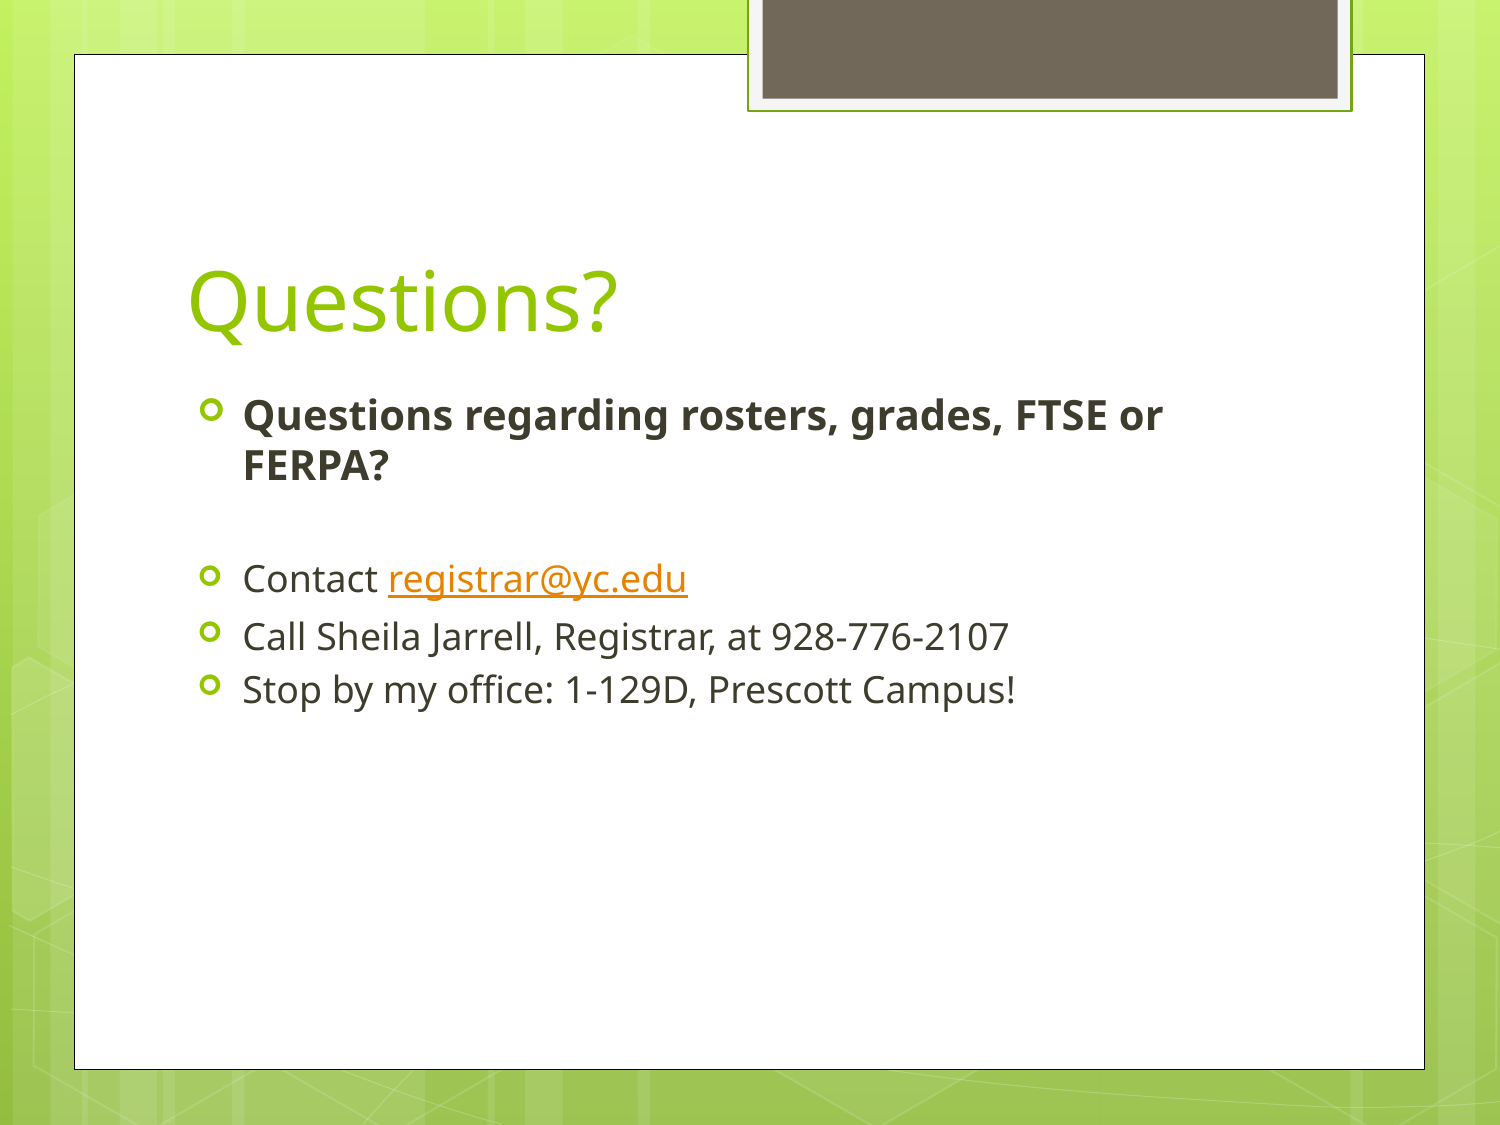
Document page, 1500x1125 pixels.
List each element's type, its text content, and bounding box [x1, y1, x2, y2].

list Questions regarding rosters, grades, FTSE or FERPA? Contact registrar@yc.edu Call Sheila Jarrell, Registrar, at 928-776-2107 Stop by my office: 1-129D, Prescott Campus! [171, 381, 1283, 957]
title Questions? [171, 168, 1324, 357]
